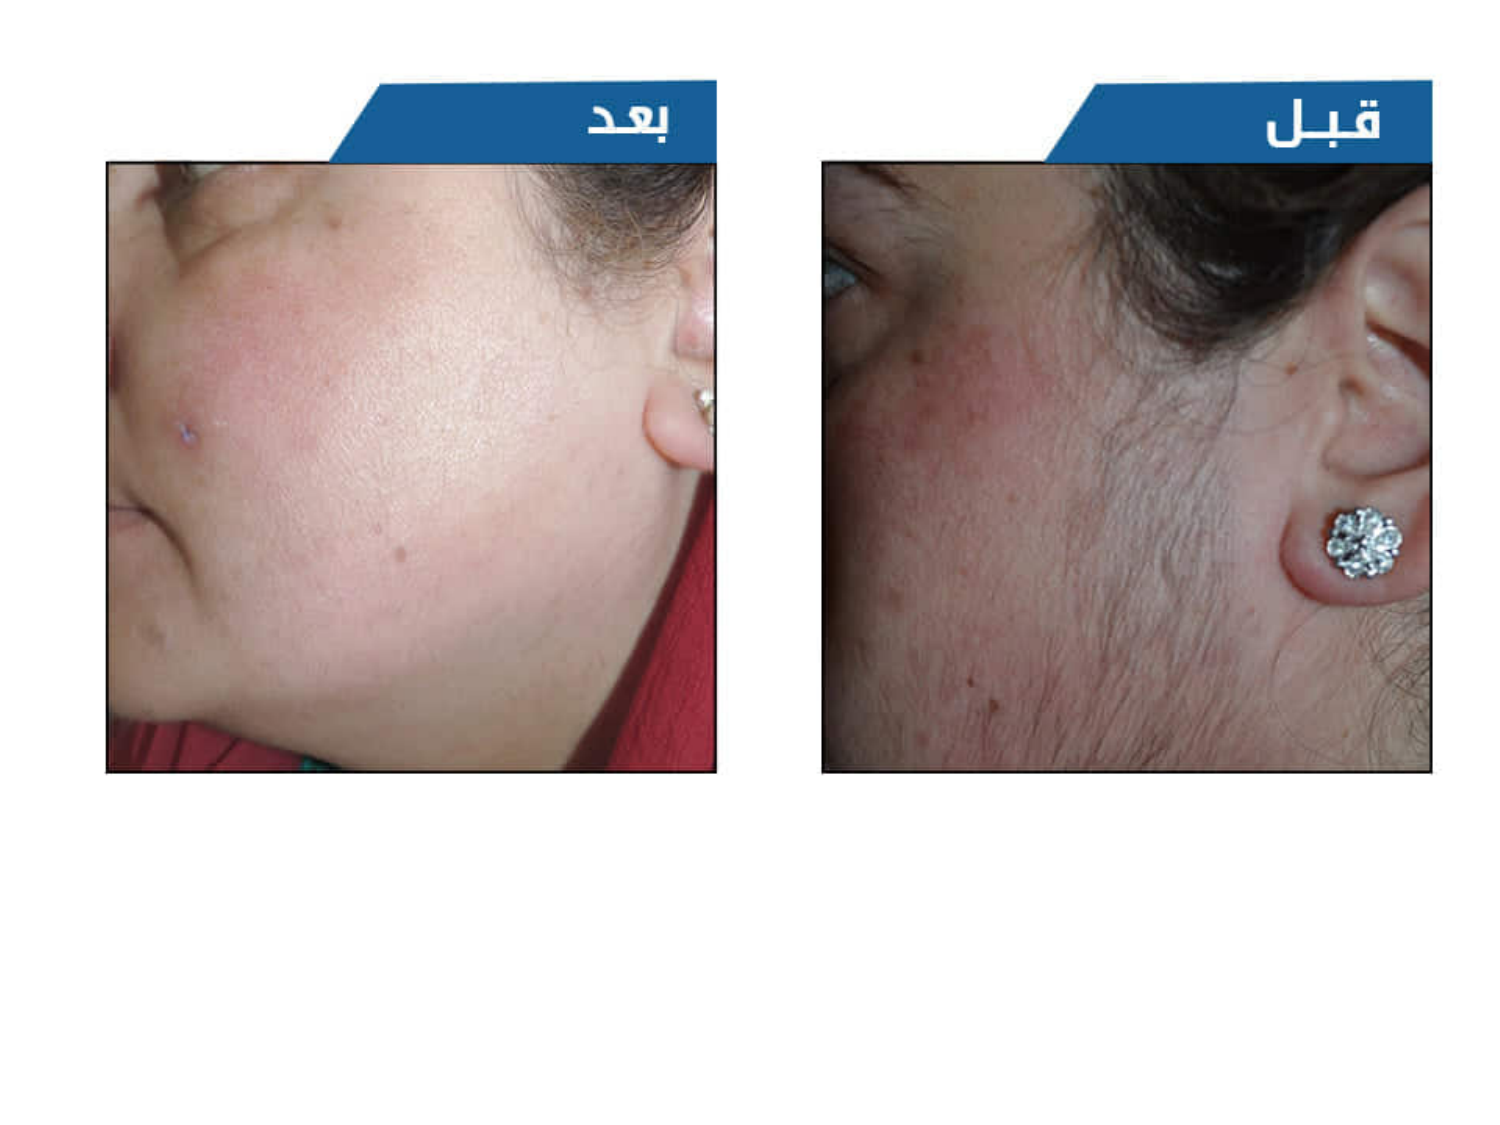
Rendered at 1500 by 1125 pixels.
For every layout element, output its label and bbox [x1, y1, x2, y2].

picture [41, 0, 1500, 885]
